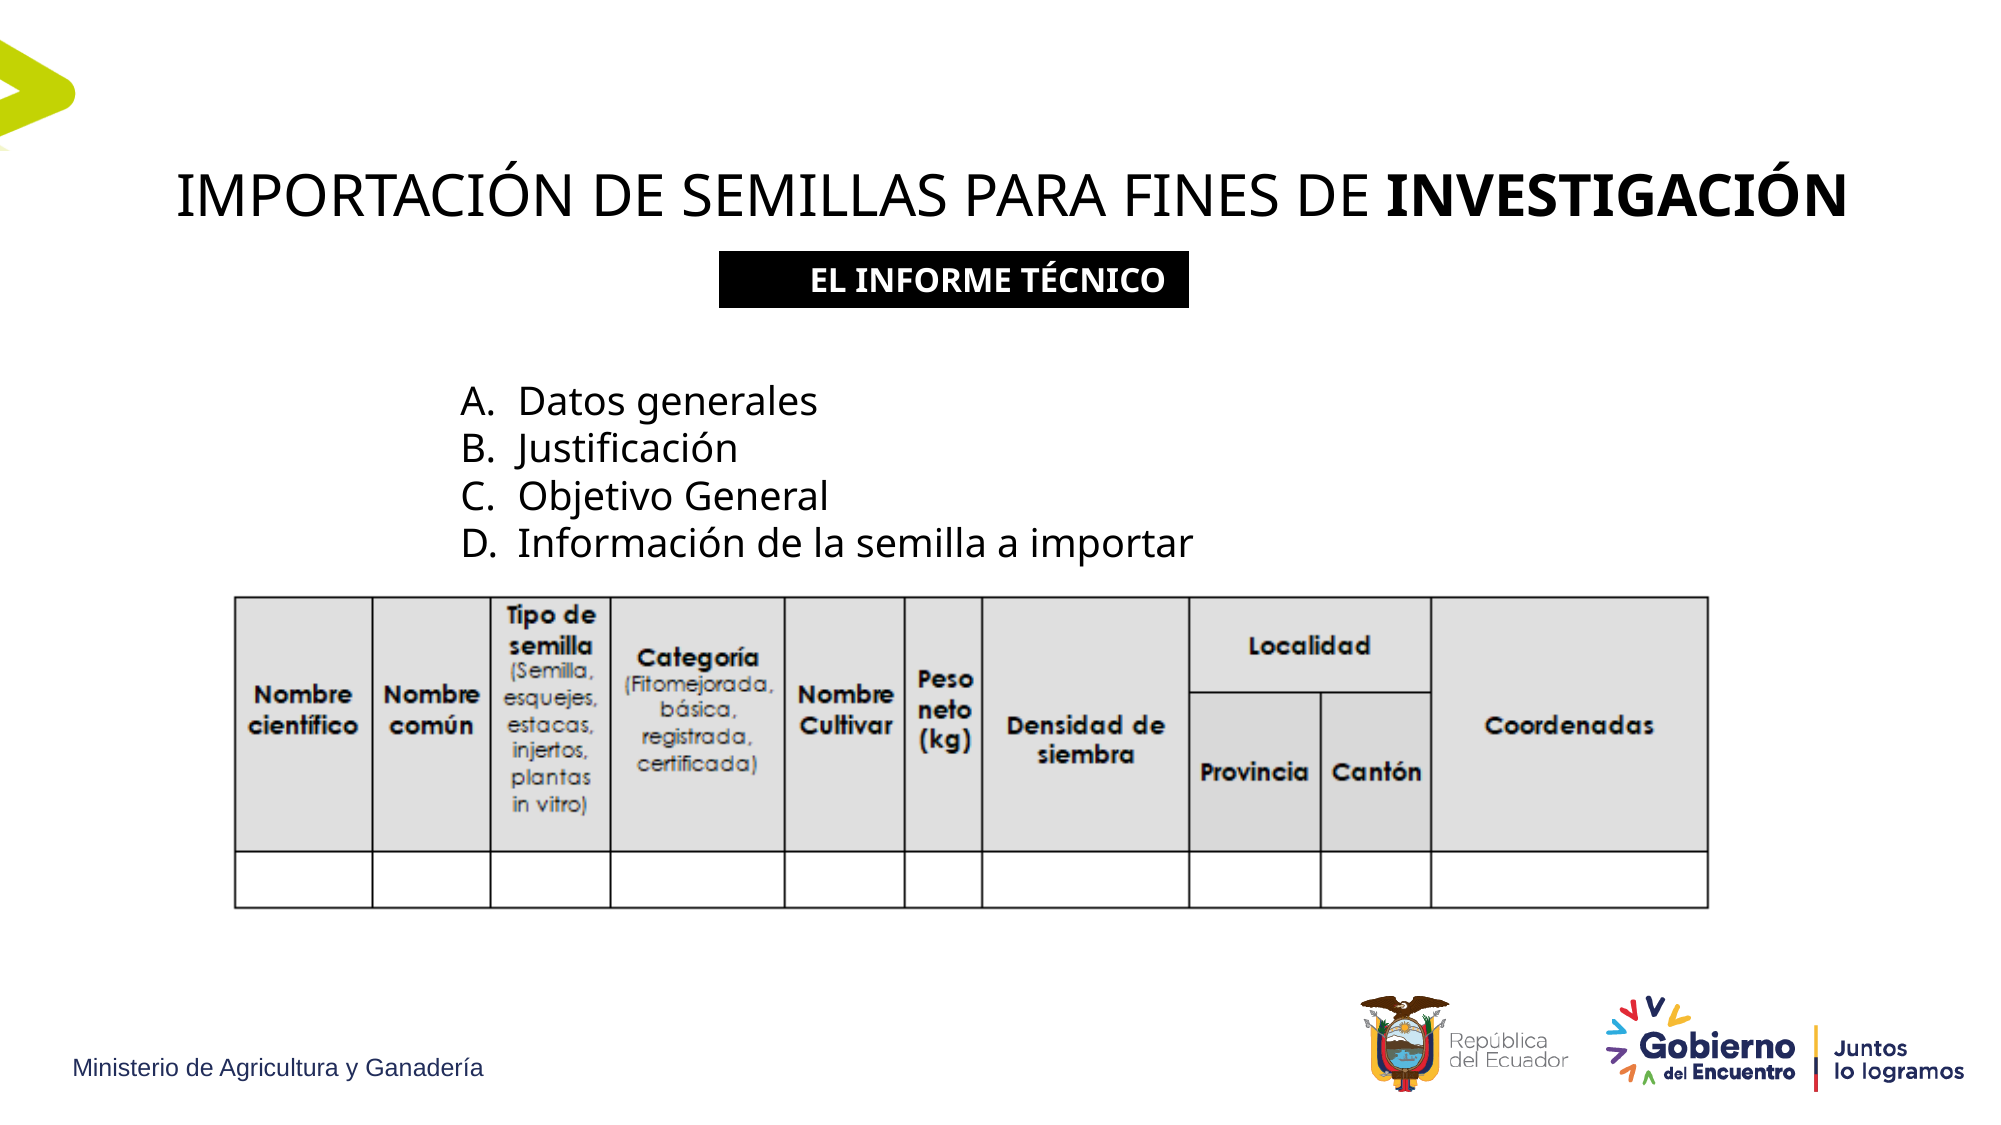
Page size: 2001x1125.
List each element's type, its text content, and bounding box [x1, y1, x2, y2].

text_box Ministerio de Agricultura y Ganadería [57, 1044, 773, 1089]
text_box Datos generales Justificación Objetivo General Información de la semilla a importar [427, 360, 1747, 913]
text_box IMPORTACIÓN DE SEMILLAS PARA FINES DE INVESTIGACIÓN [159, 150, 1867, 236]
picture [0, 0, 2001, 1125]
text_box EL INFORME TÉCNICO [719, 252, 1188, 308]
